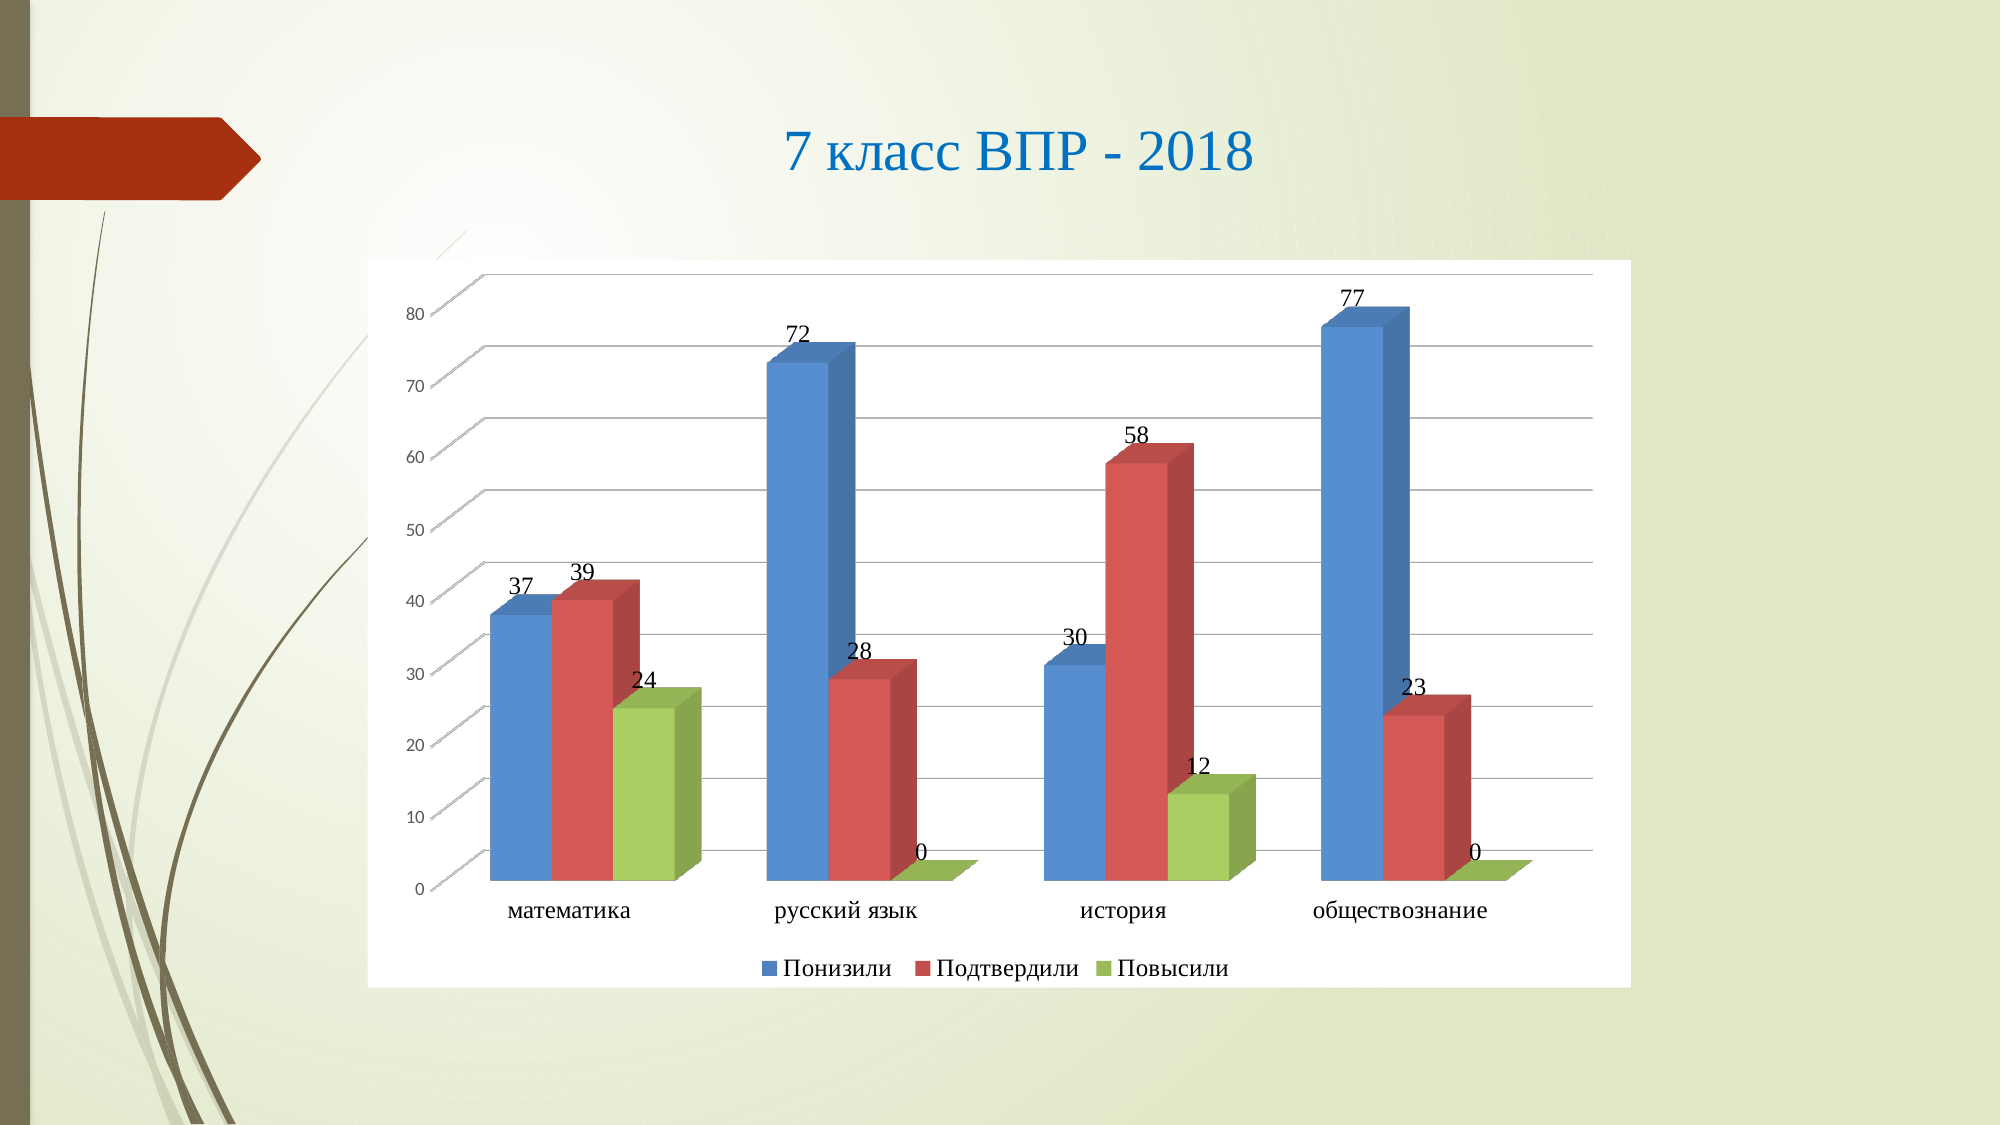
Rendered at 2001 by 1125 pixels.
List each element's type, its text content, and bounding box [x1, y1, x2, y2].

text_box 7 класс ВПР - 2018 [768, 104, 1270, 190]
chart [367, 259, 1632, 988]
